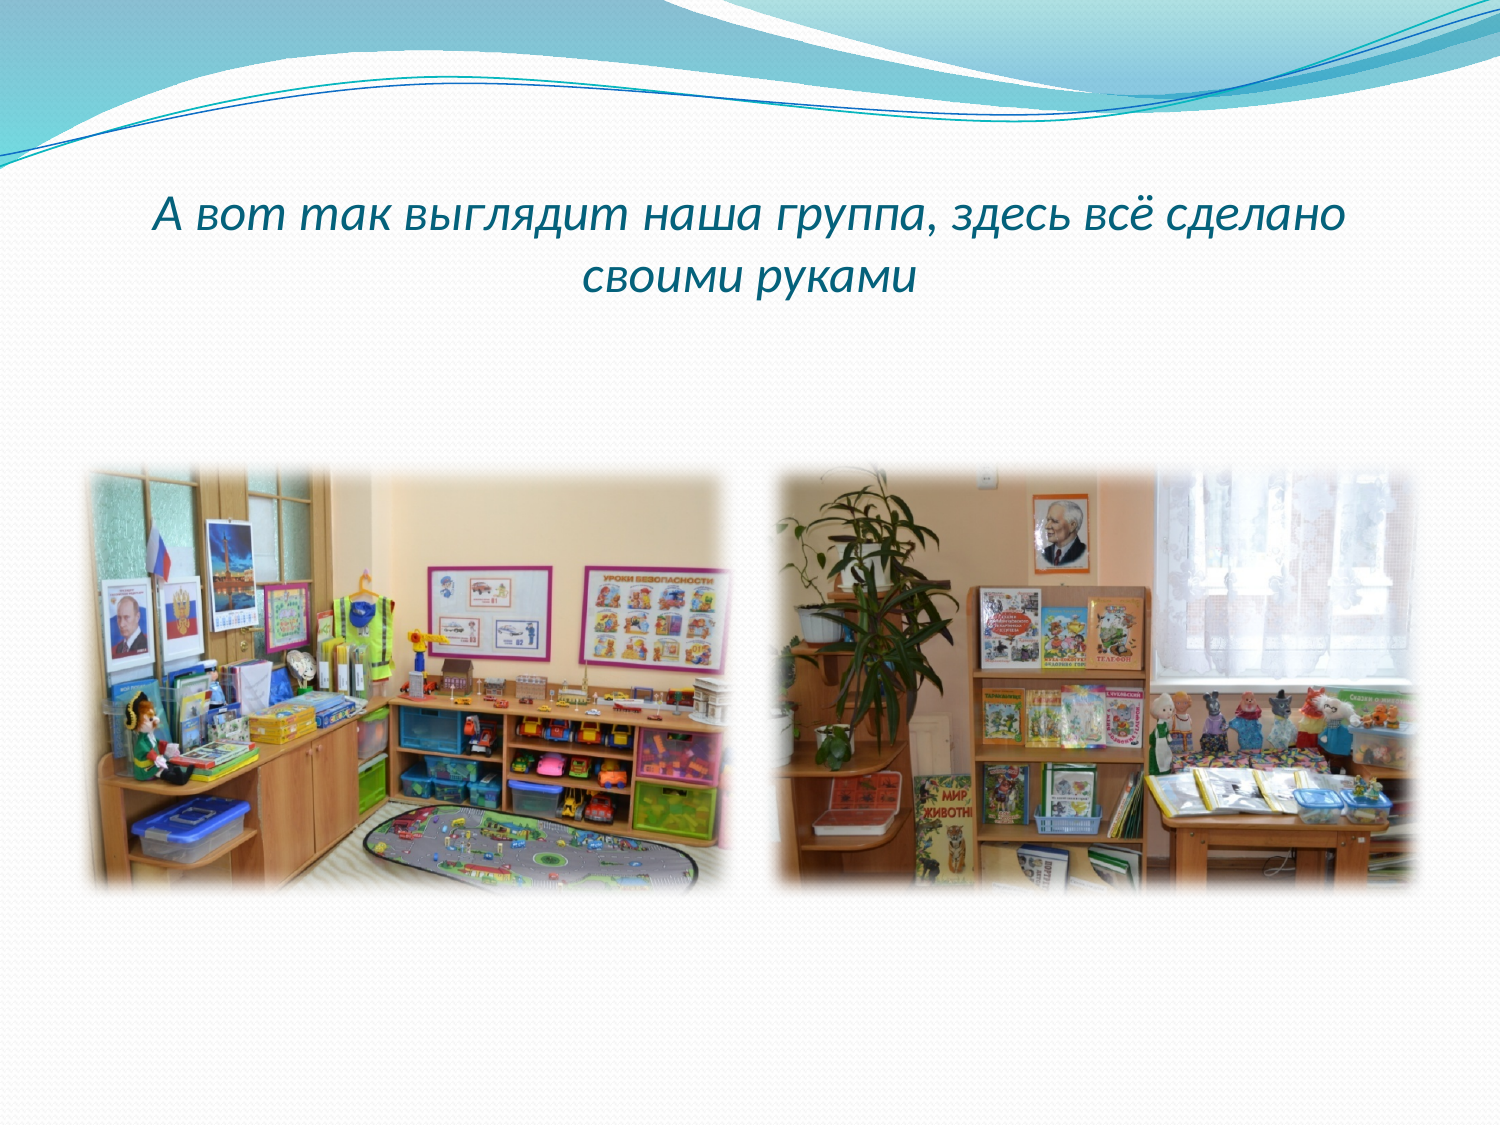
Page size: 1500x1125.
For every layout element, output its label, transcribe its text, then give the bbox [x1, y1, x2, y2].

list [762, 457, 1426, 900]
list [74, 457, 738, 900]
title А вот так выглядит наша группа, здесь всё сделано своими руками [75, 115, 1425, 303]
